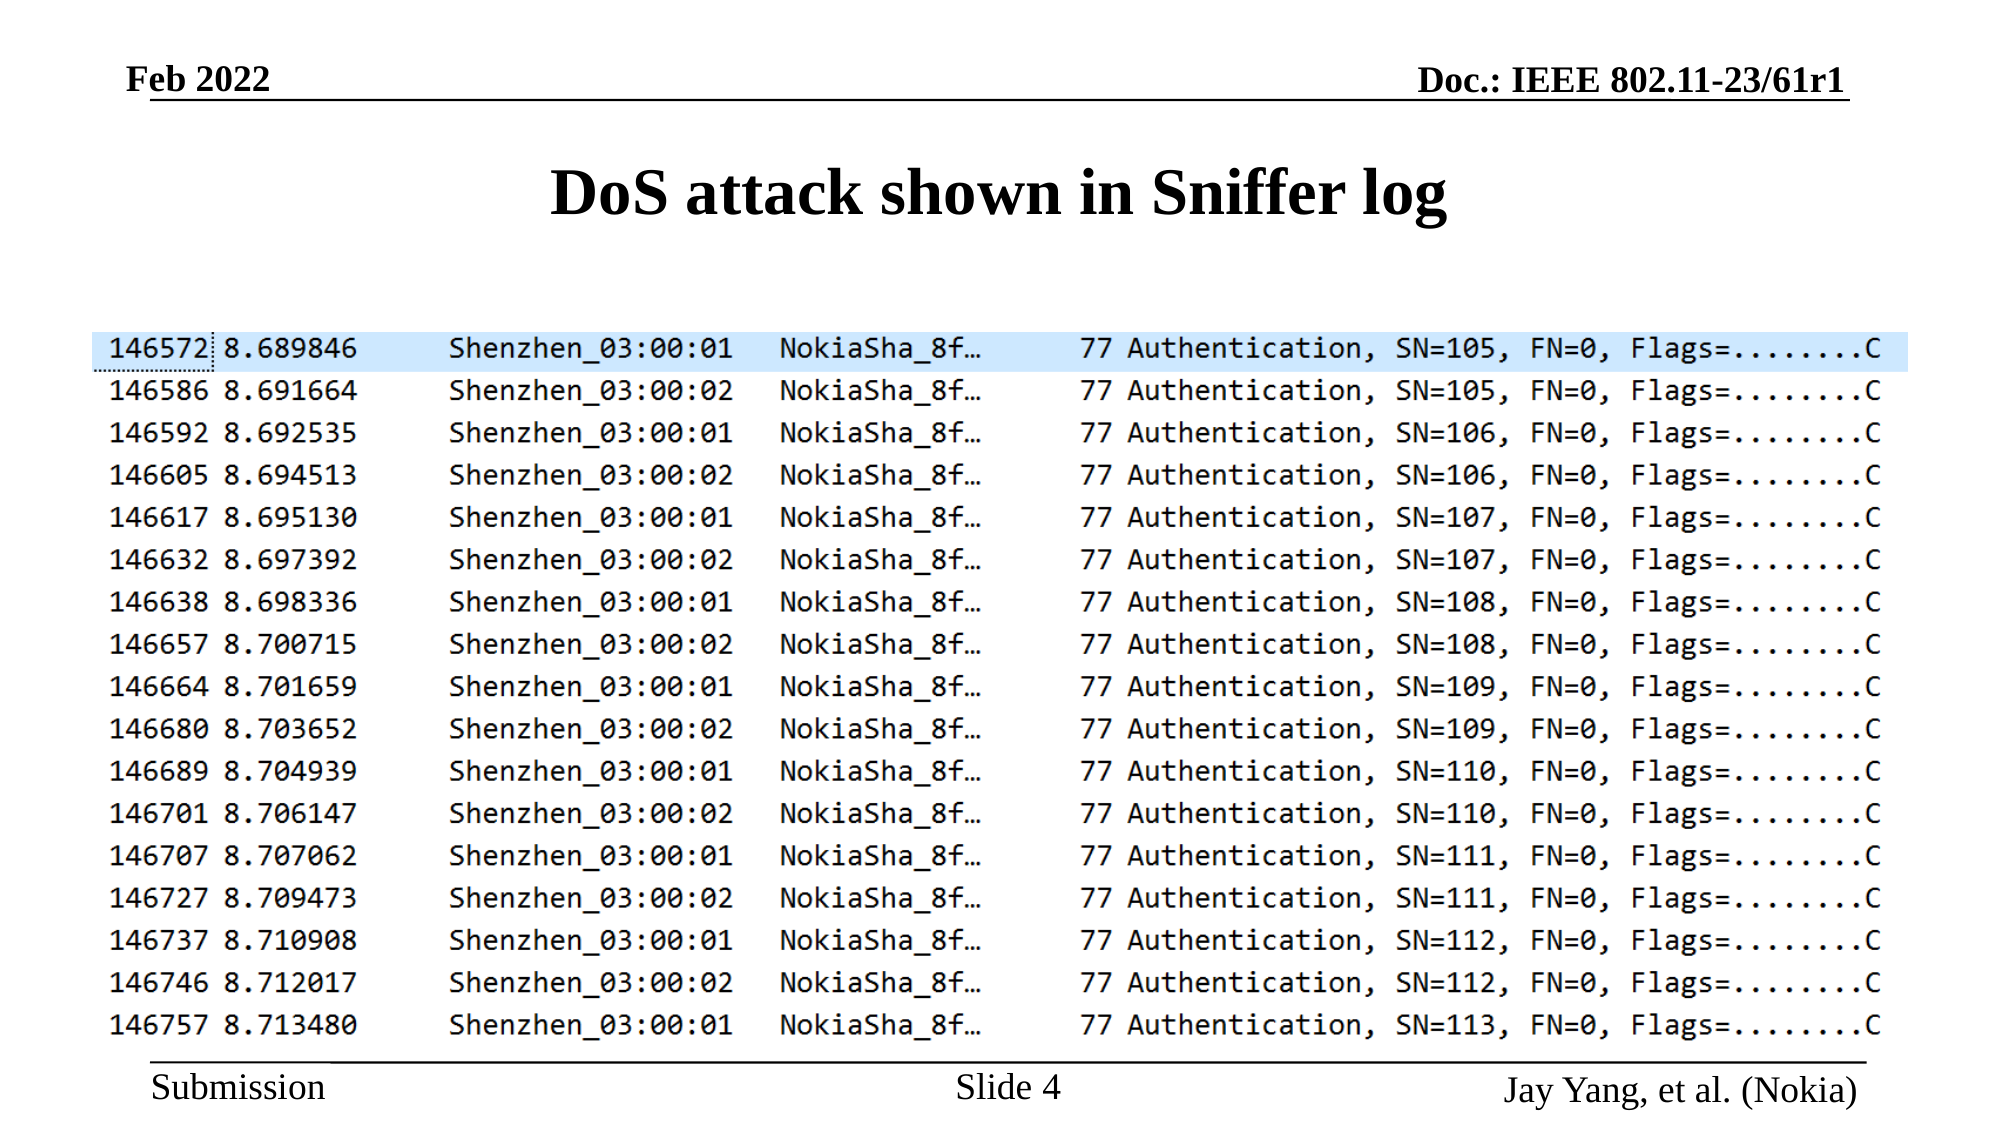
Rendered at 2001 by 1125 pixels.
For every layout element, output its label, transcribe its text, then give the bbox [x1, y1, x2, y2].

picture [92, 332, 1908, 1044]
slide_number Slide 4 [942, 1061, 1075, 1108]
title DoS attack shown in Sniffer log [149, 112, 1851, 263]
text_box [35, 81, 1745, 95]
footer Jay Yang, et al. (Nokia) [1501, 1064, 1859, 1111]
